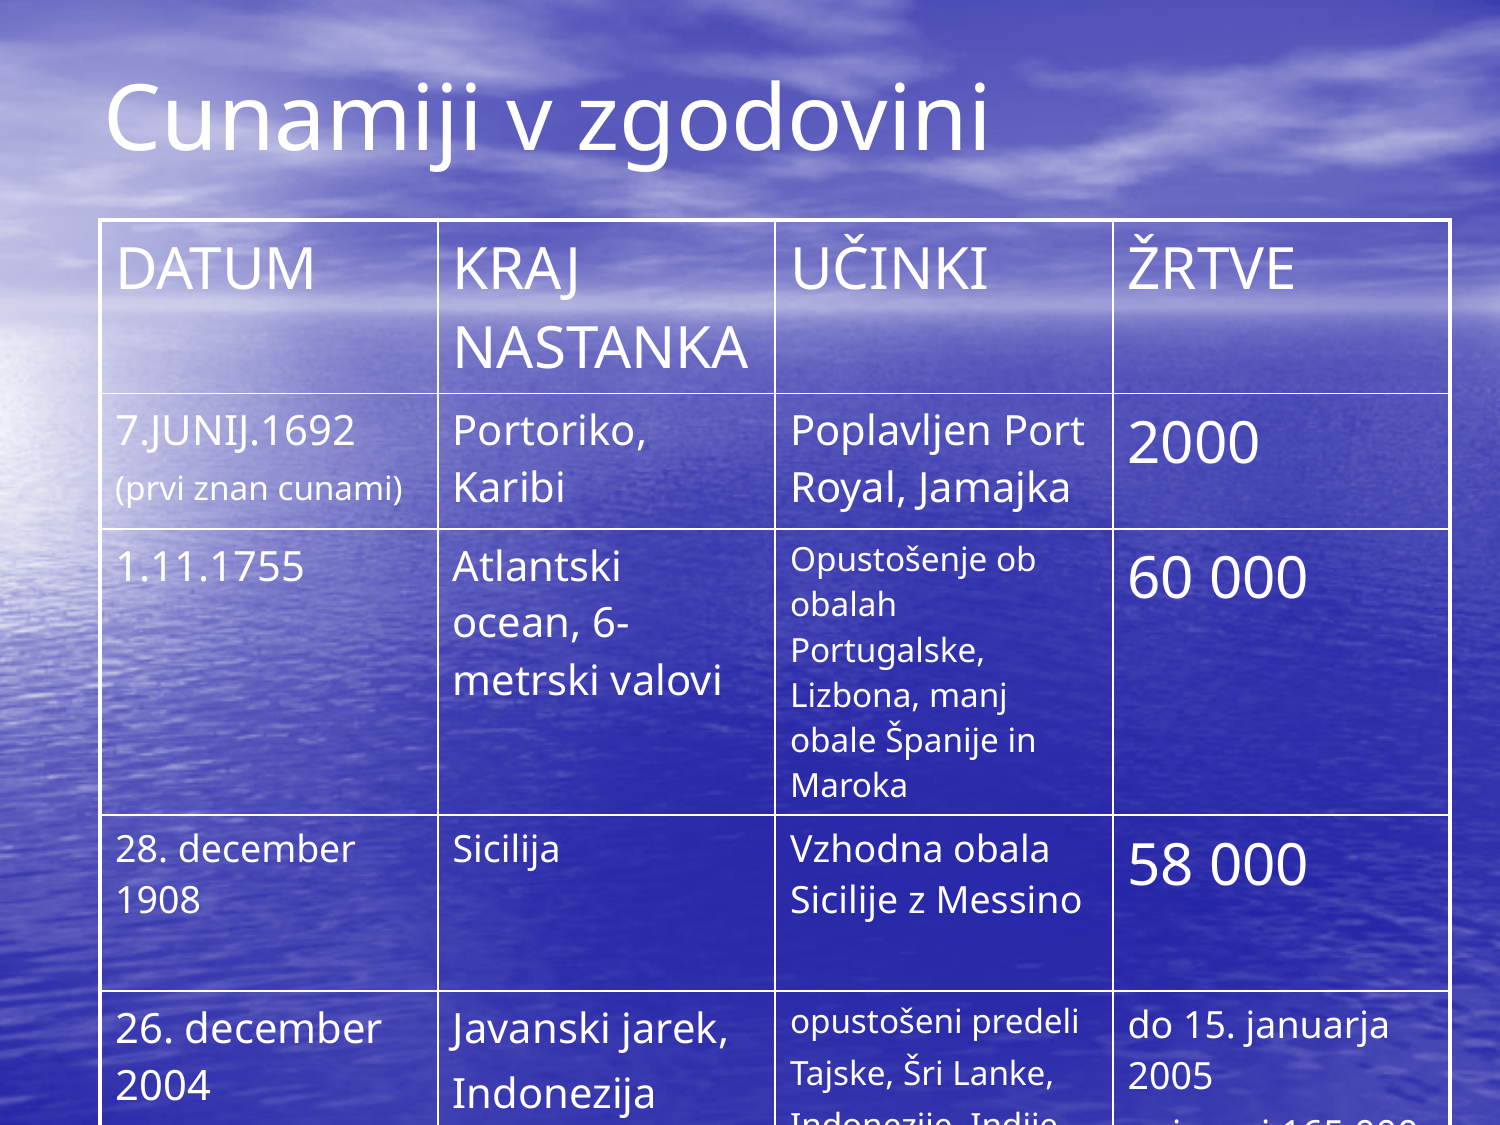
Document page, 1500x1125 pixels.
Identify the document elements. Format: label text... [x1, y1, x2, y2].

table_cell 60 000 [1114, 530, 1448, 814]
table_header UČINKI [776, 222, 1112, 393]
table_cell opustošeni predeli Tajske, Šri Lanke, Indonezije, Indije, Malezije… [776, 992, 1112, 1125]
table_header DATUM [102, 222, 437, 393]
table_cell 2000 [1114, 394, 1448, 528]
table_cell Portoriko, Karibi [439, 394, 774, 528]
table_header KRAJ NASTANKA [439, 222, 774, 393]
table_header ŽRTVE [1114, 222, 1448, 393]
table_cell Atlantski ocean, 6-metrski valovi [439, 530, 774, 814]
table_cell 58 000 [1114, 816, 1448, 990]
table_cell Opustošenje ob obalah Portugalske, Lizbona, manj obale Španije in Maroka [776, 530, 1112, 814]
table_cell 1.11.1755 [102, 530, 437, 814]
table_cell Sicilija [439, 816, 774, 990]
table_cell 26. december 2004 [102, 992, 437, 1125]
table_cell Poplavljen Port Royal, Jamajka [776, 394, 1112, 528]
table_cell 7.JUNIJ.1692 (prvi znan cunami) [102, 394, 437, 528]
table_cell Javanski jarek, Indonezija [439, 992, 774, 1125]
table_cell Vzhodna obala Sicilije z Messino [776, 816, 1112, 990]
table_cell 28. december 1908 [102, 816, 437, 990]
title Cunamiji v zgodovini [88, 0, 1439, 228]
table_cell do 15. januarja 2005 najmanj 165 000 [1114, 992, 1448, 1125]
